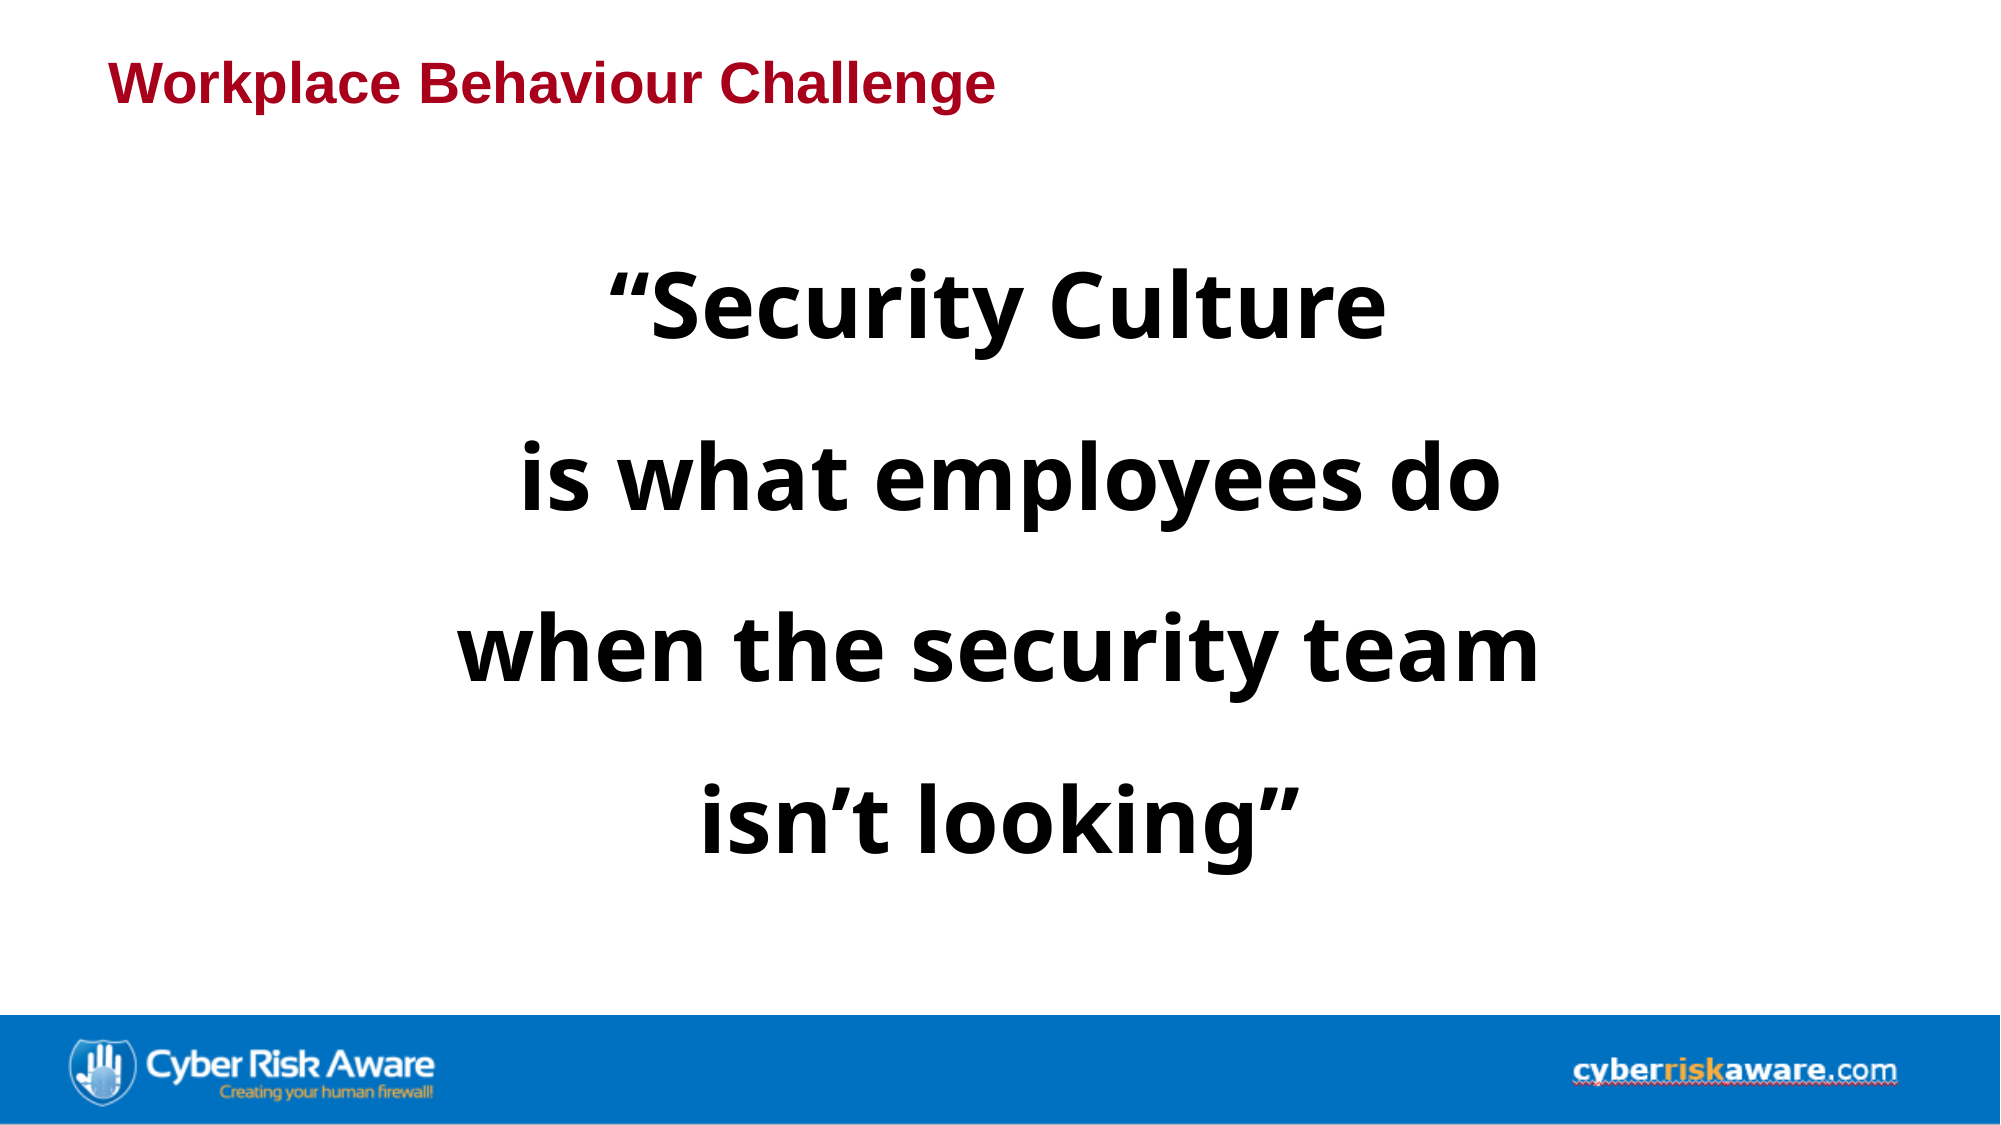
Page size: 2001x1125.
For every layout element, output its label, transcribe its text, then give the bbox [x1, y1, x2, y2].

text_box Workplace Behaviour Challenge [108, 44, 1939, 126]
list “Security Culture is what employees do when the security team isn’t looking” [96, 239, 1927, 893]
picture [0, 1015, 2000, 1125]
